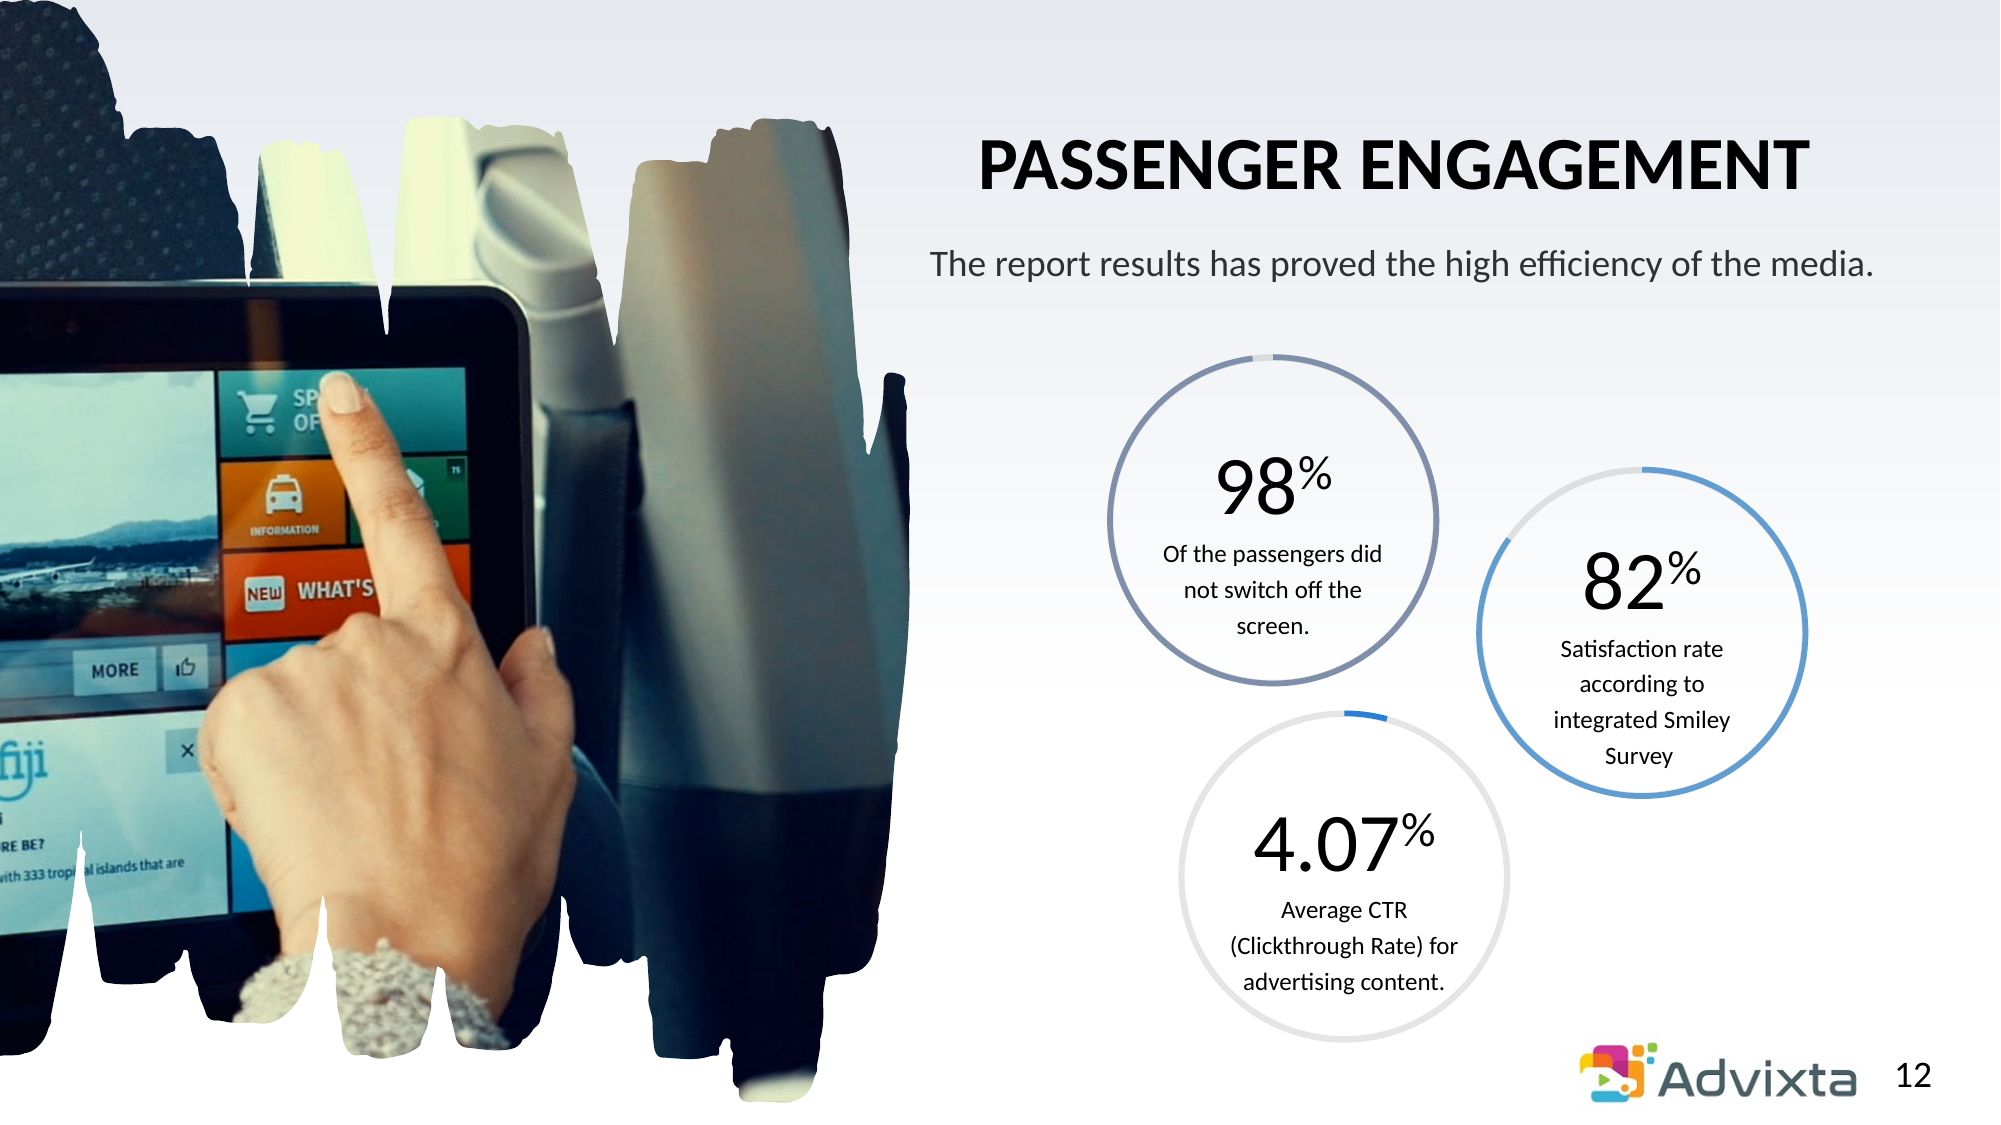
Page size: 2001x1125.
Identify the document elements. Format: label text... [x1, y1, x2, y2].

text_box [1107, 354, 1440, 687]
text_box The report results has proved the high efficiency of the media. [910, 223, 1929, 292]
title PASSENGER ENGAGEMENT [978, 68, 1856, 213]
slide_number 12 [1855, 1042, 1947, 1103]
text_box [1476, 466, 1809, 799]
picture [1566, 1031, 1870, 1114]
picture [0, 0, 910, 1103]
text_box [1178, 710, 1511, 1043]
